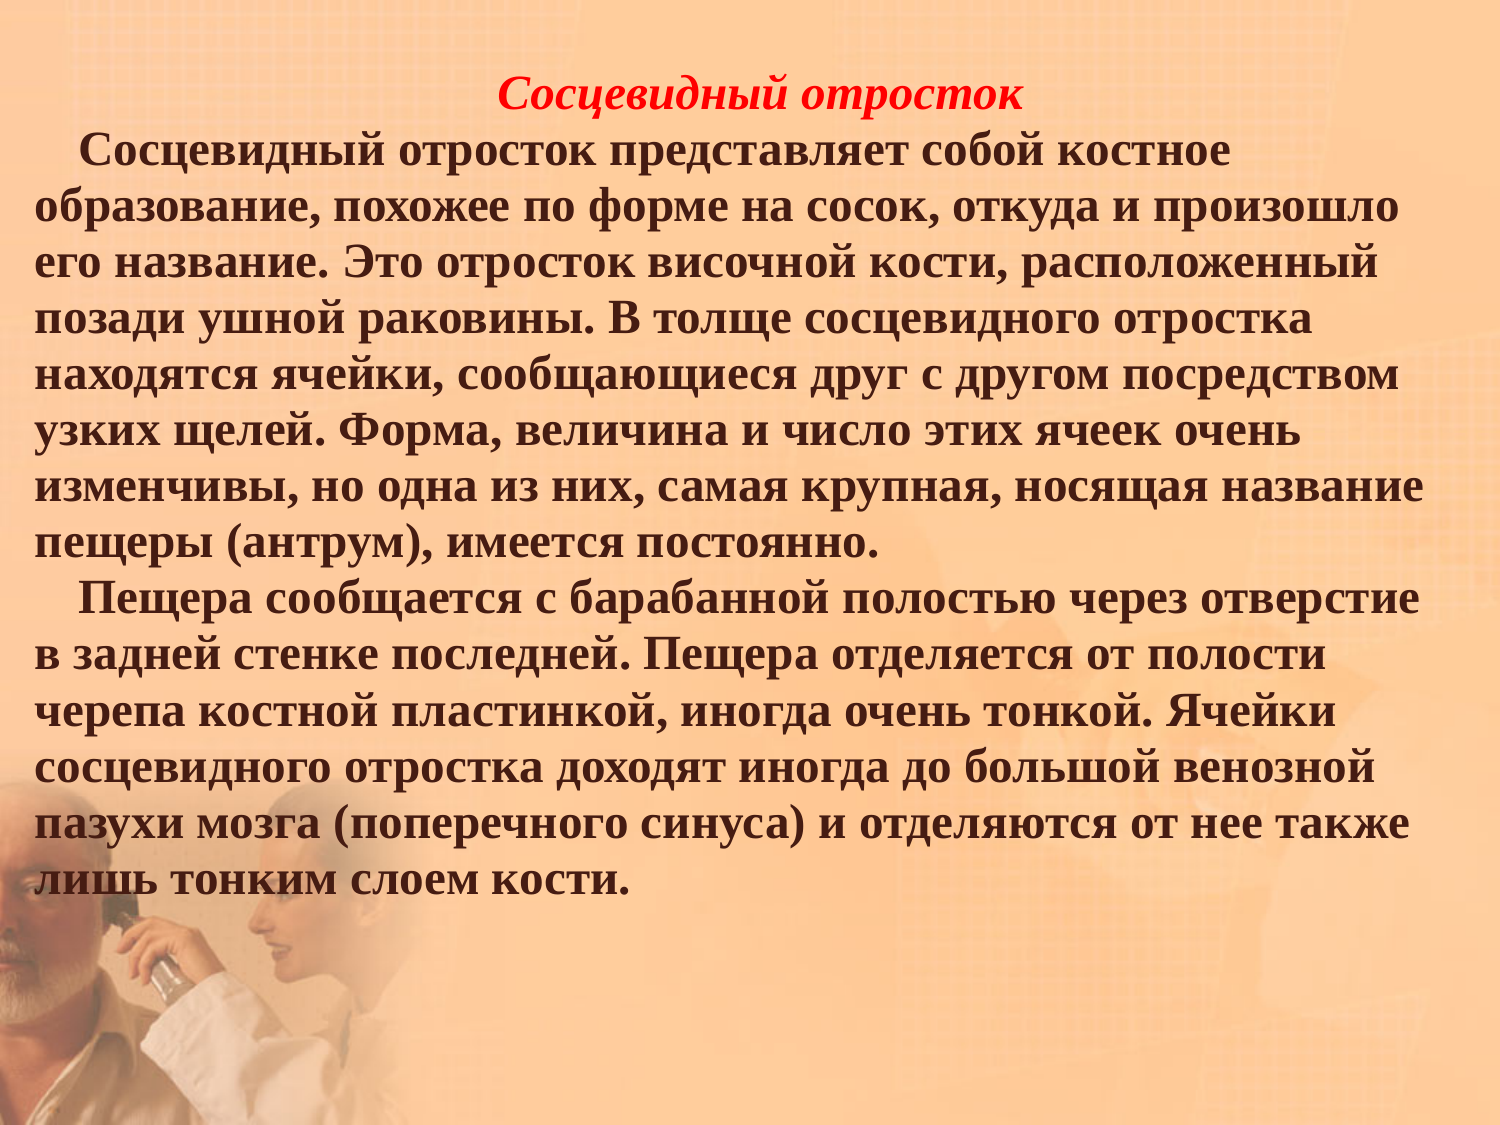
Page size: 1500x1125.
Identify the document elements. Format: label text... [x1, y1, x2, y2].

text_box Сосцевидный отросток Сосцевидный отросток представляет собой костное образование, похожее по форме на сосок, откуда и произошло его название. Это отросток височной кости, расположенный позади ушной раковины. В толще сосцевидного отростка находятся ячейки, сообщающиеся друг с другом посредством узких щелей. Форма, величина и число этих ячеек очень изменчивы, но одна из них, самая крупная, носящая название пещеры (антрум), имеется постоянно. Пещера сообщается с барабанной полостью через отверстие в задней стенке последней. Пещера отделяется от полости черепа костной пластинкой, иногда очень тонкой. Ячейки сосцевидного отростка доходят иногда до большой венозной пазухи мозга (поперечного синуса) и отделяются от нее также лишь тонким слоем кости. [21, 55, 1468, 1069]
picture [0, 0, 1500, 1125]
